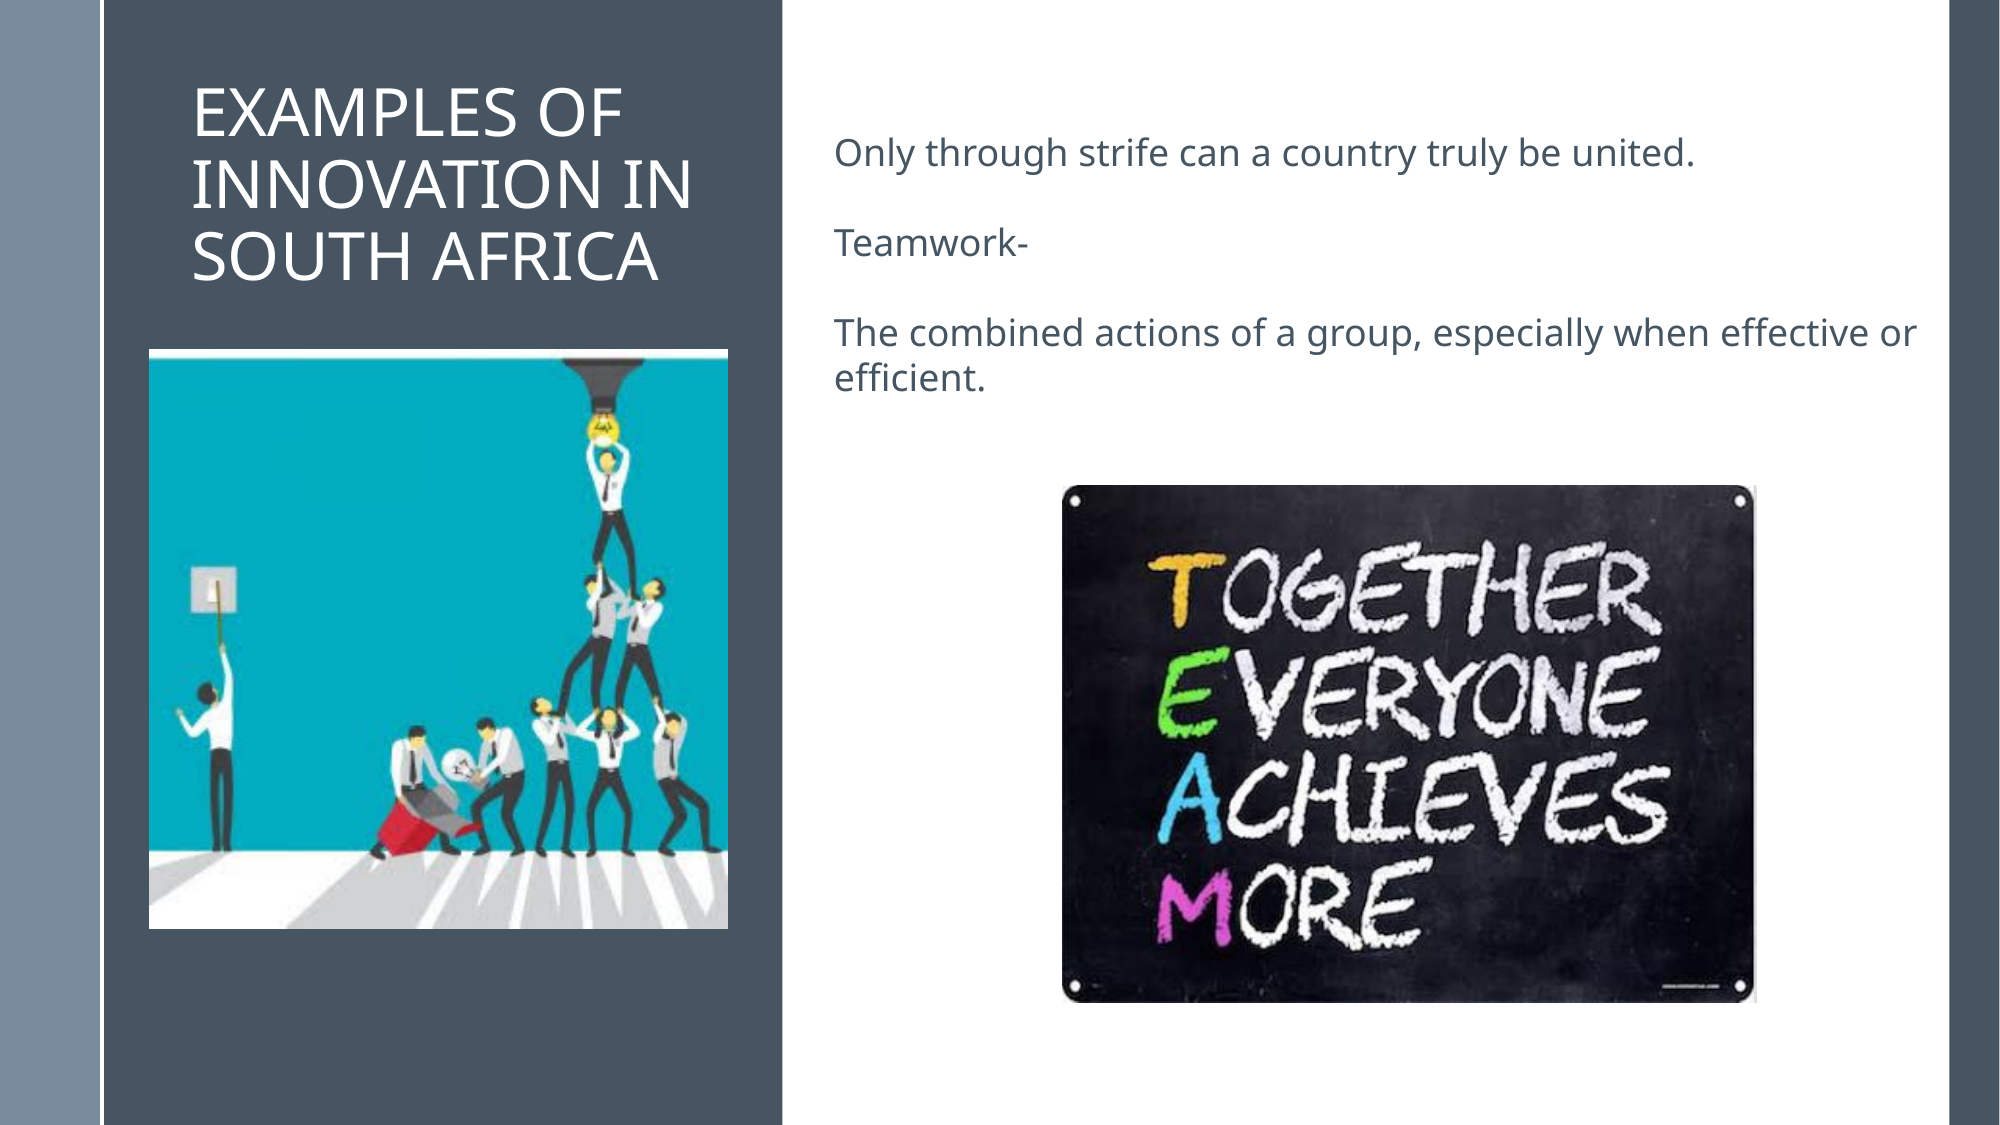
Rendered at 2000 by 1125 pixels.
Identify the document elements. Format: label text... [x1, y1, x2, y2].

text_box Only through strife can a country truly be united. Teamwork- The combined actions of a group, especially when effective or efficient. [819, 121, 2000, 407]
picture [1062, 485, 1757, 1003]
title Examples of innovation in south Africa [176, 62, 752, 303]
picture [149, 349, 729, 929]
